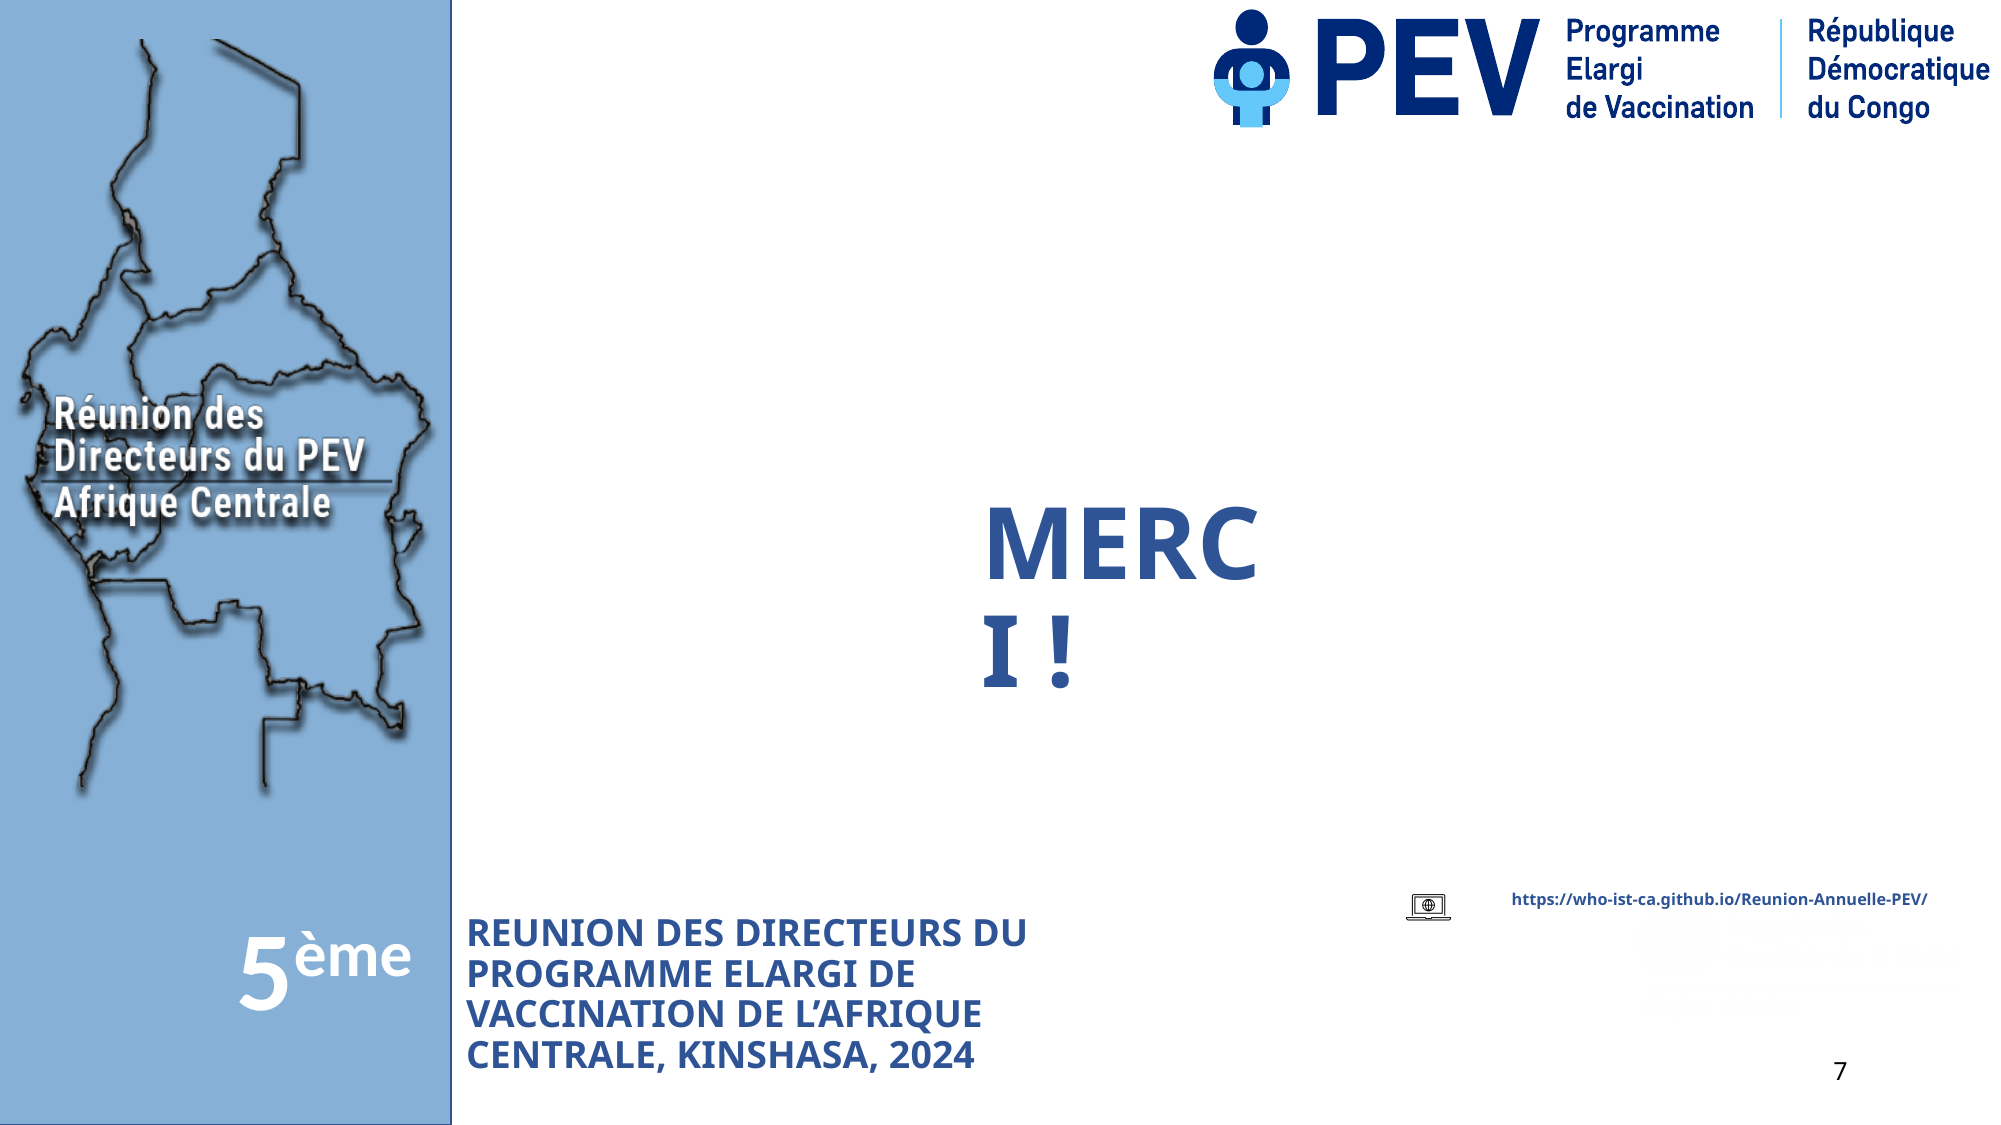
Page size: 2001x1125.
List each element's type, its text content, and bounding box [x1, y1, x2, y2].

picture [1605, 884, 1988, 1043]
slide_number ‹#› [1412, 1042, 1863, 1103]
picture [1405, 884, 1452, 930]
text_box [1213, 9, 1990, 128]
picture [0, 39, 452, 787]
